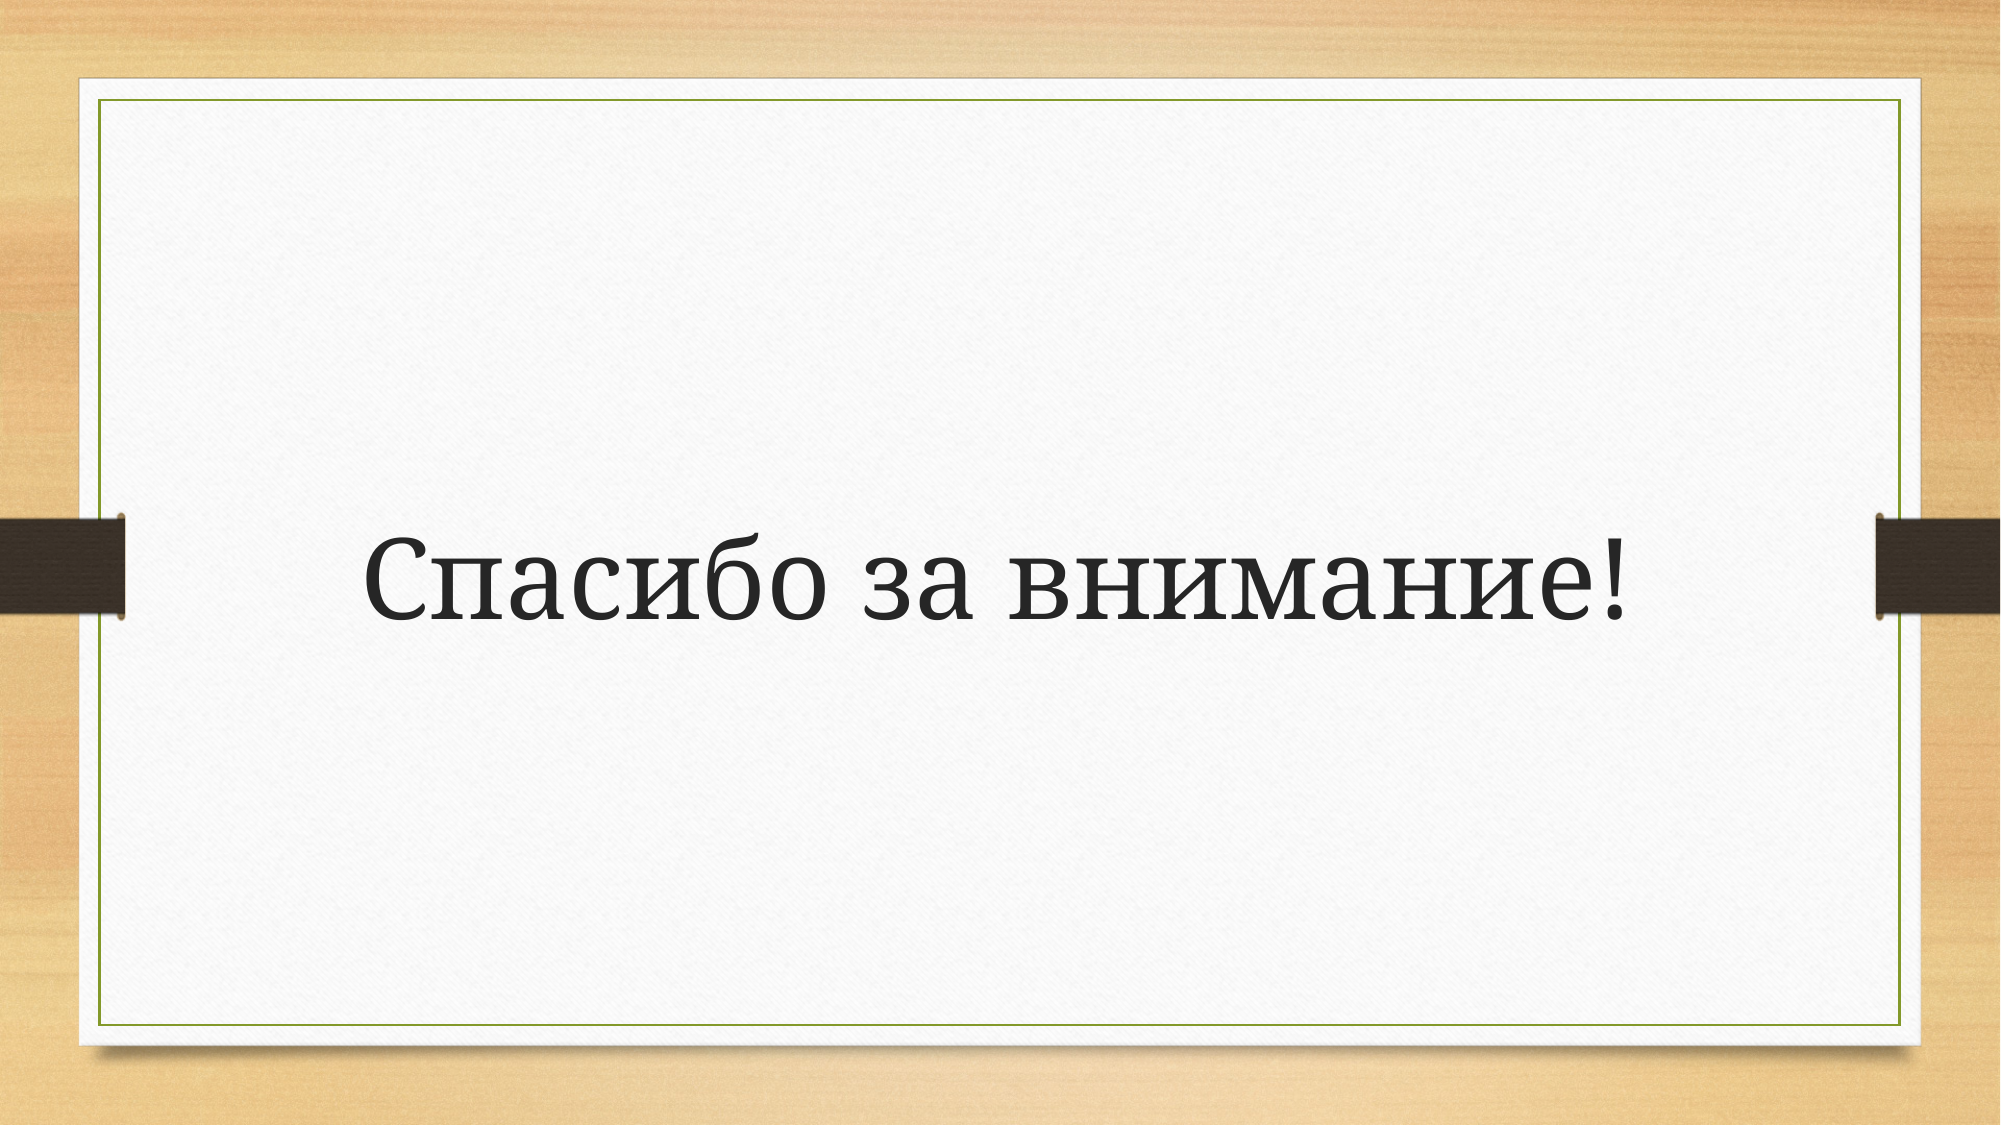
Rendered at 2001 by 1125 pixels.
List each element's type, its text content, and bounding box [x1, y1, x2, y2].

title Спасибо за внимание! [209, 408, 1786, 650]
picture [0, 0, 2001, 1125]
